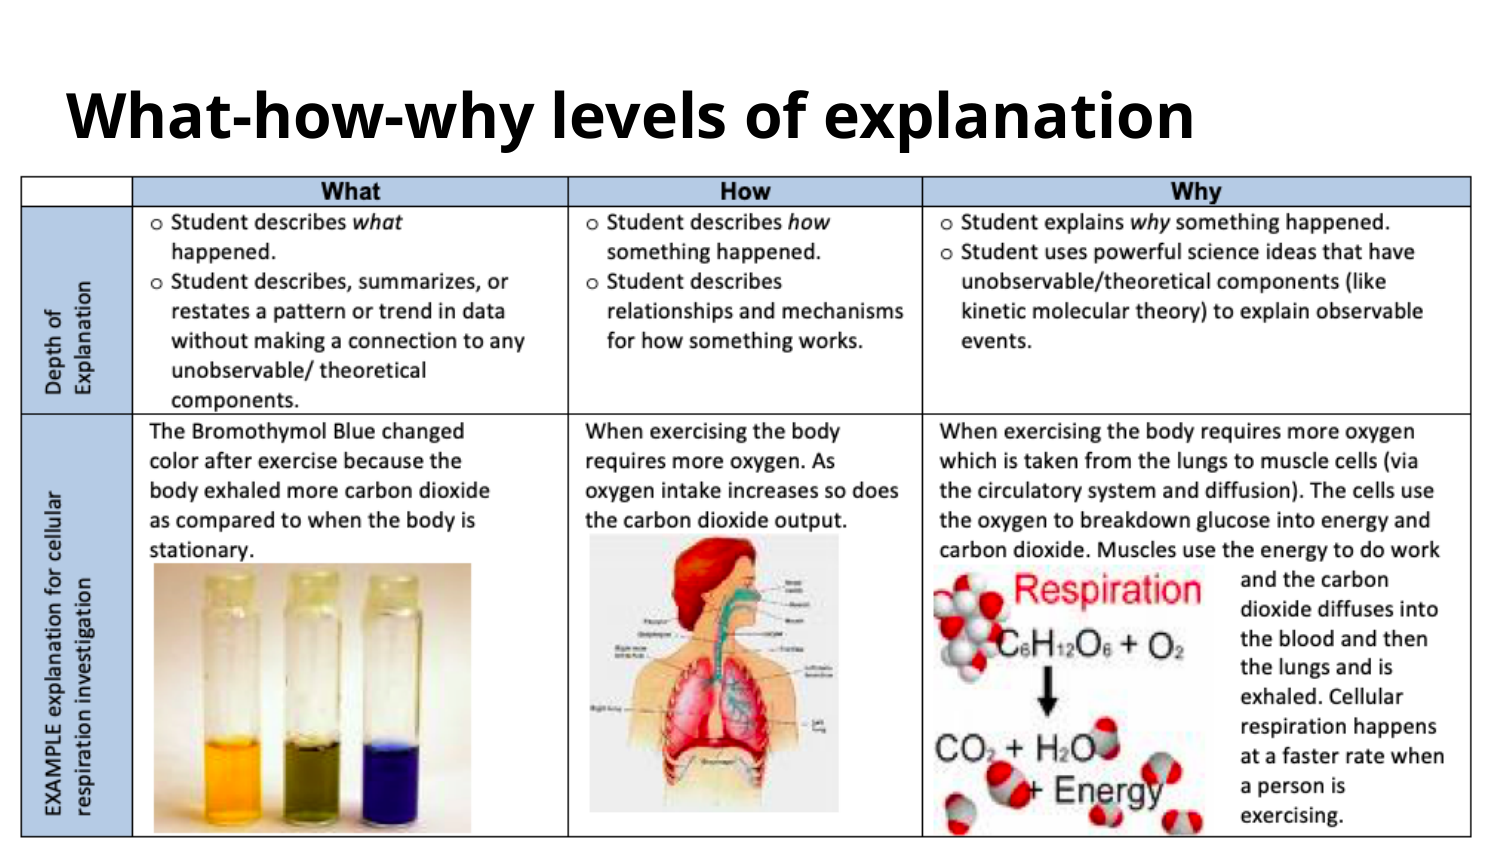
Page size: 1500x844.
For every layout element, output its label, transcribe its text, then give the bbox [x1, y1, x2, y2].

picture [0, 156, 1500, 844]
title What-how-why levels of explanation [51, 61, 1449, 155]
